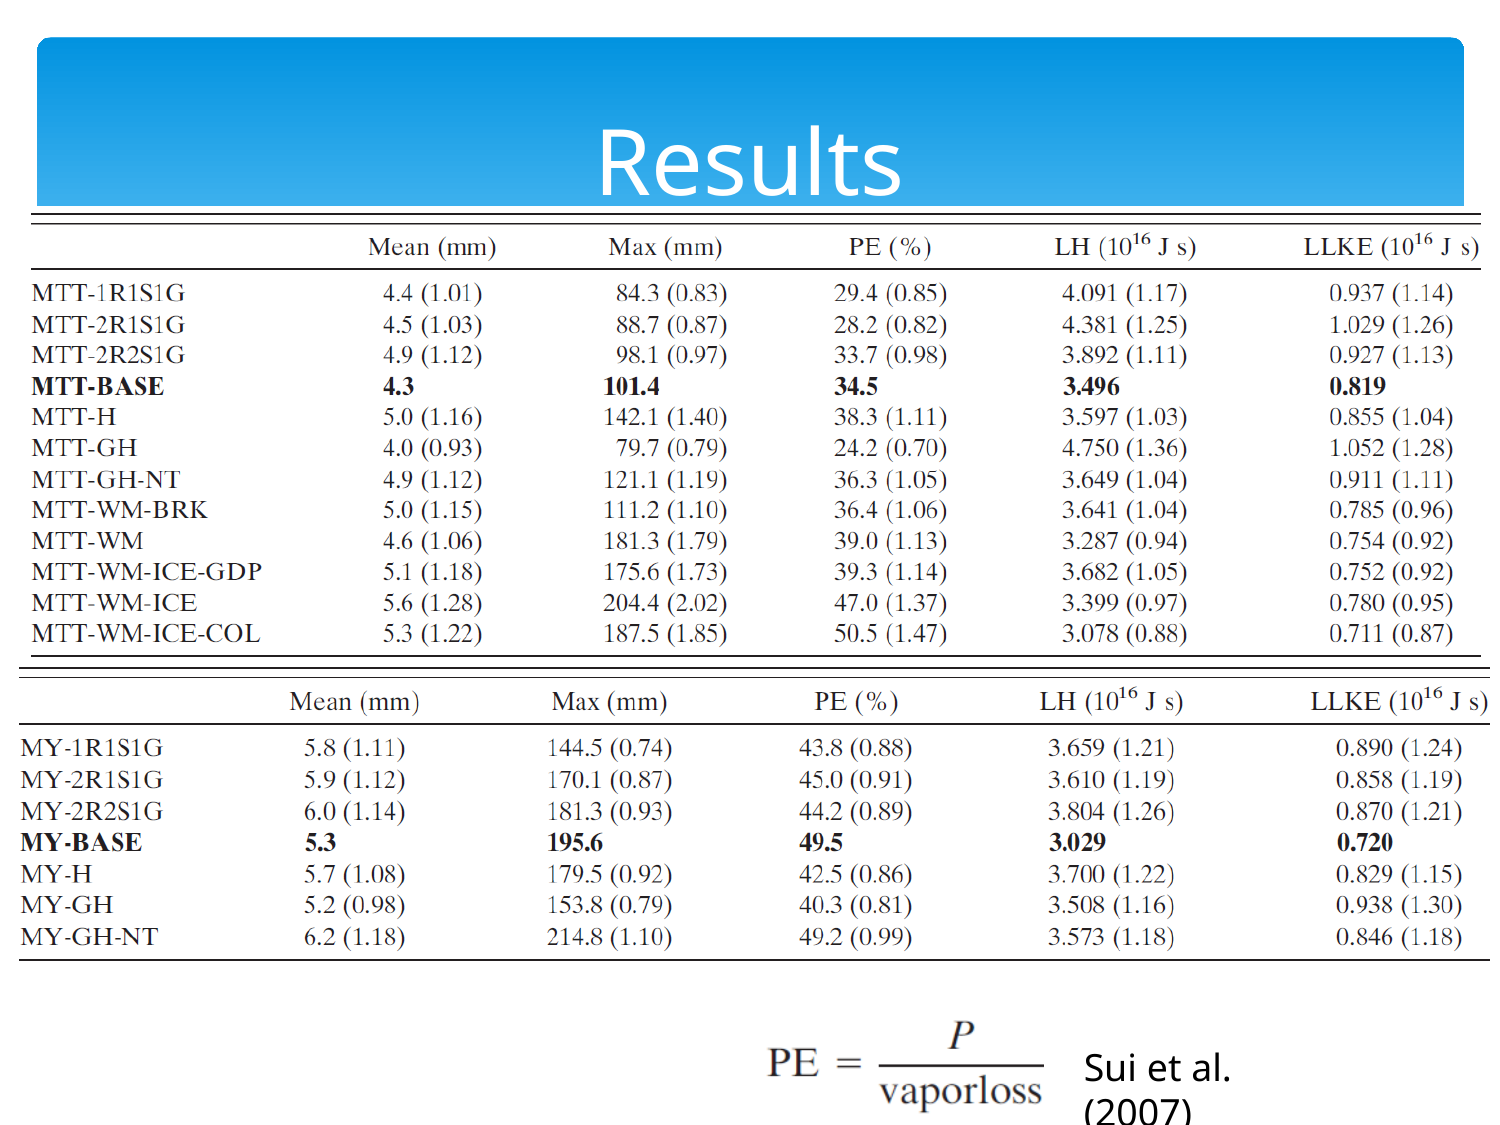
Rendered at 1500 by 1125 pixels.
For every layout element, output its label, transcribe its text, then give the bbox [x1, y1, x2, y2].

title Results [75, 55, 1425, 204]
picture [759, 1014, 1044, 1120]
text_box Sui et al. (2007) [1068, 1036, 1341, 1125]
picture [12, 205, 1496, 965]
